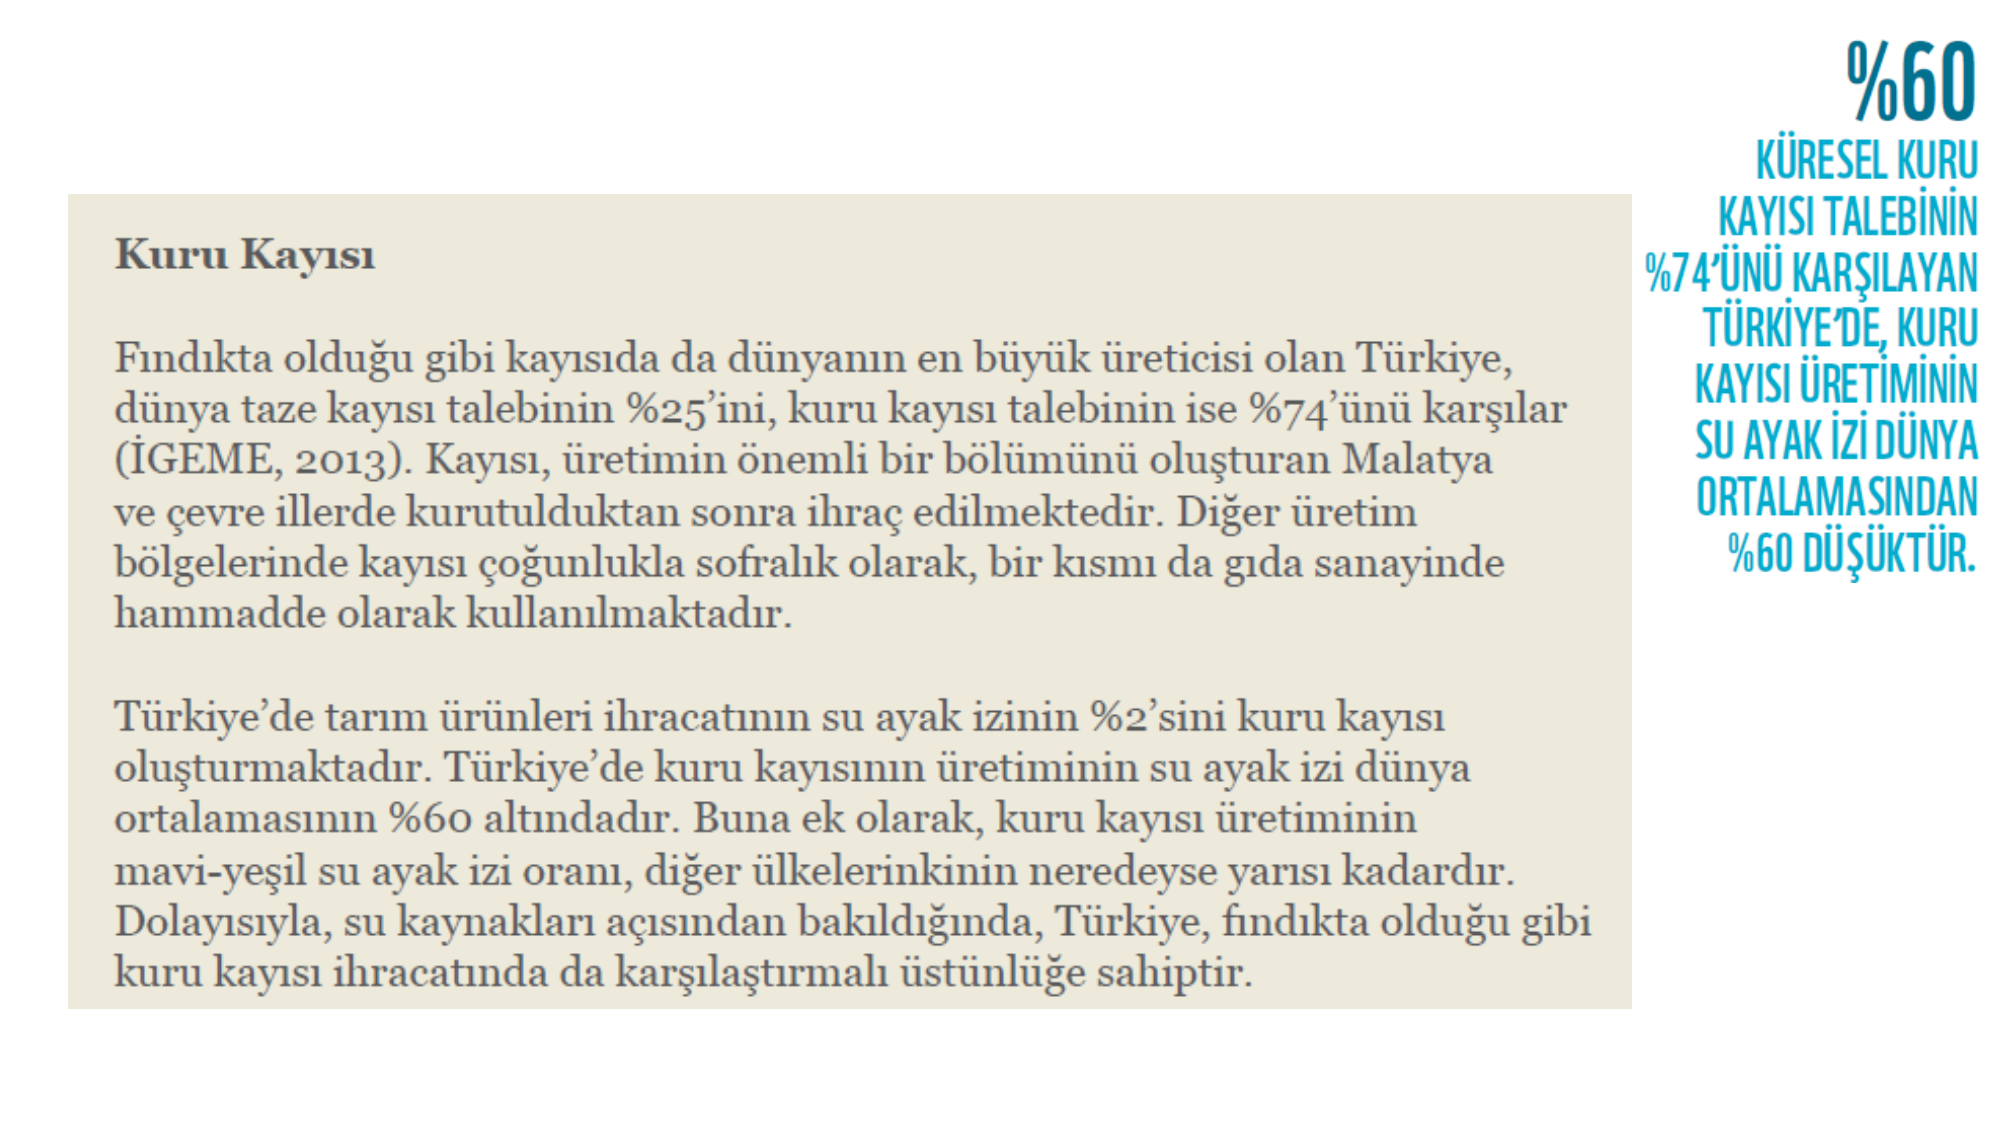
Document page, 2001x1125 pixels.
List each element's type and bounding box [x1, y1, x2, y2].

picture [68, 0, 2000, 1009]
